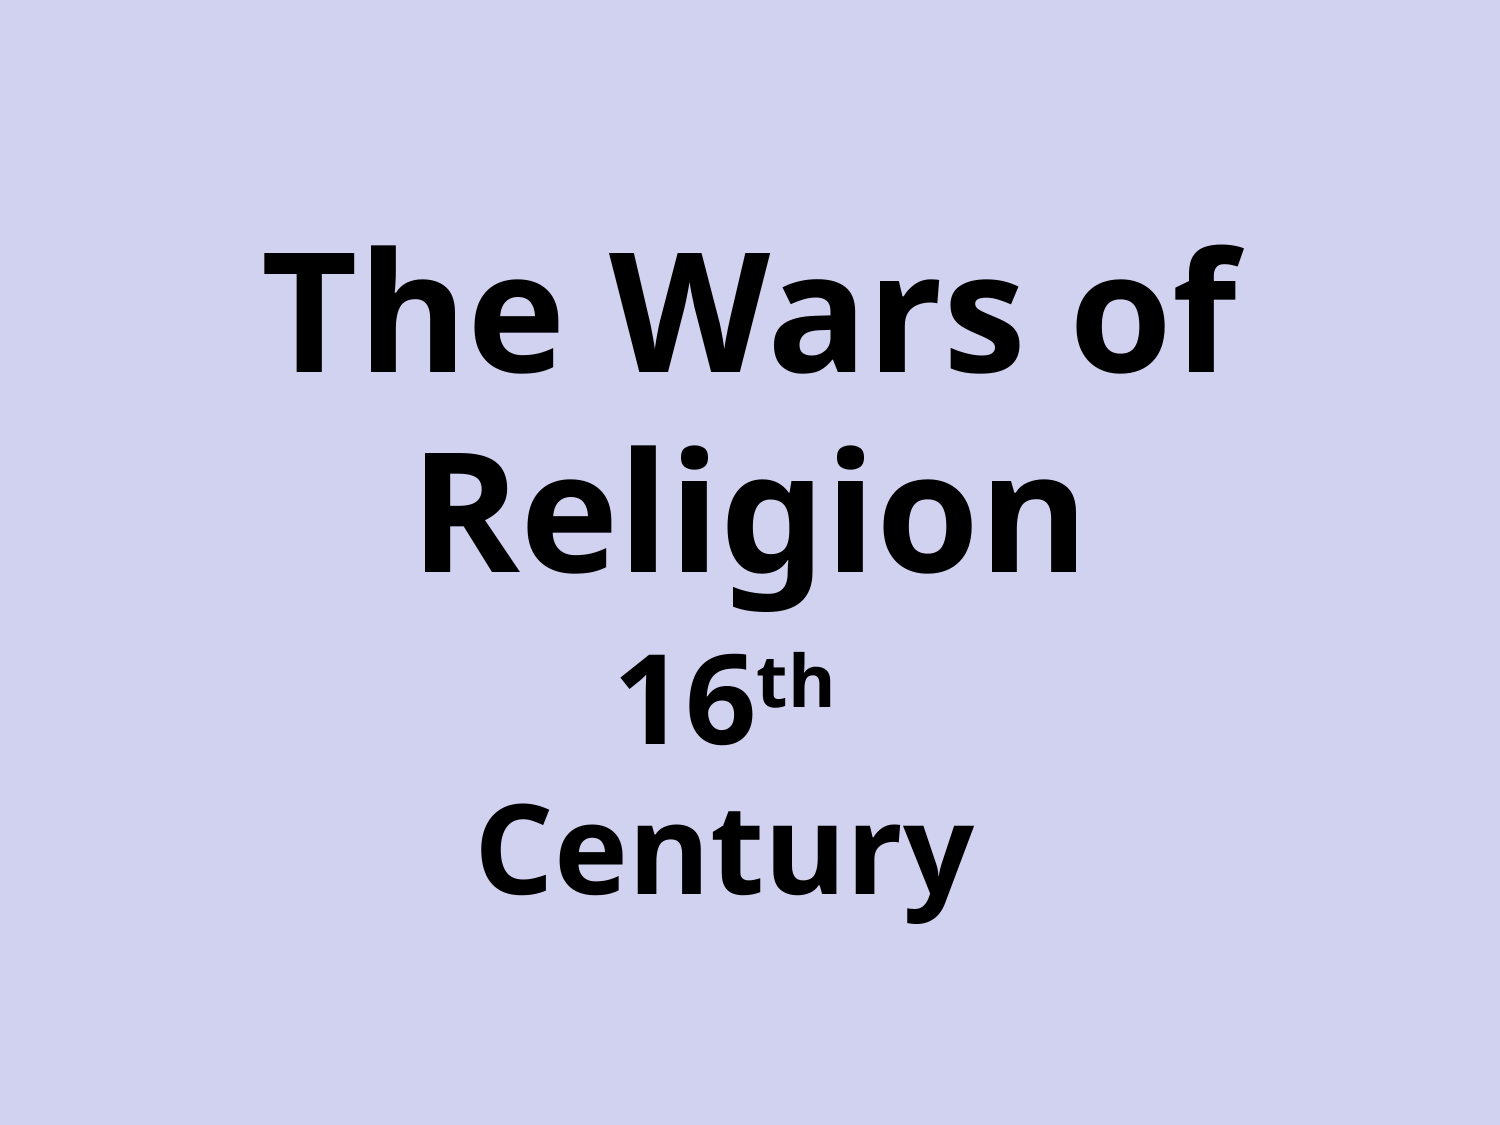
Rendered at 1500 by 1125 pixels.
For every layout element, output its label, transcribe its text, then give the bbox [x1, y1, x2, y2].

text_box 16th Century [387, 612, 1063, 928]
title The Wars of Religion [75, 312, 1425, 500]
